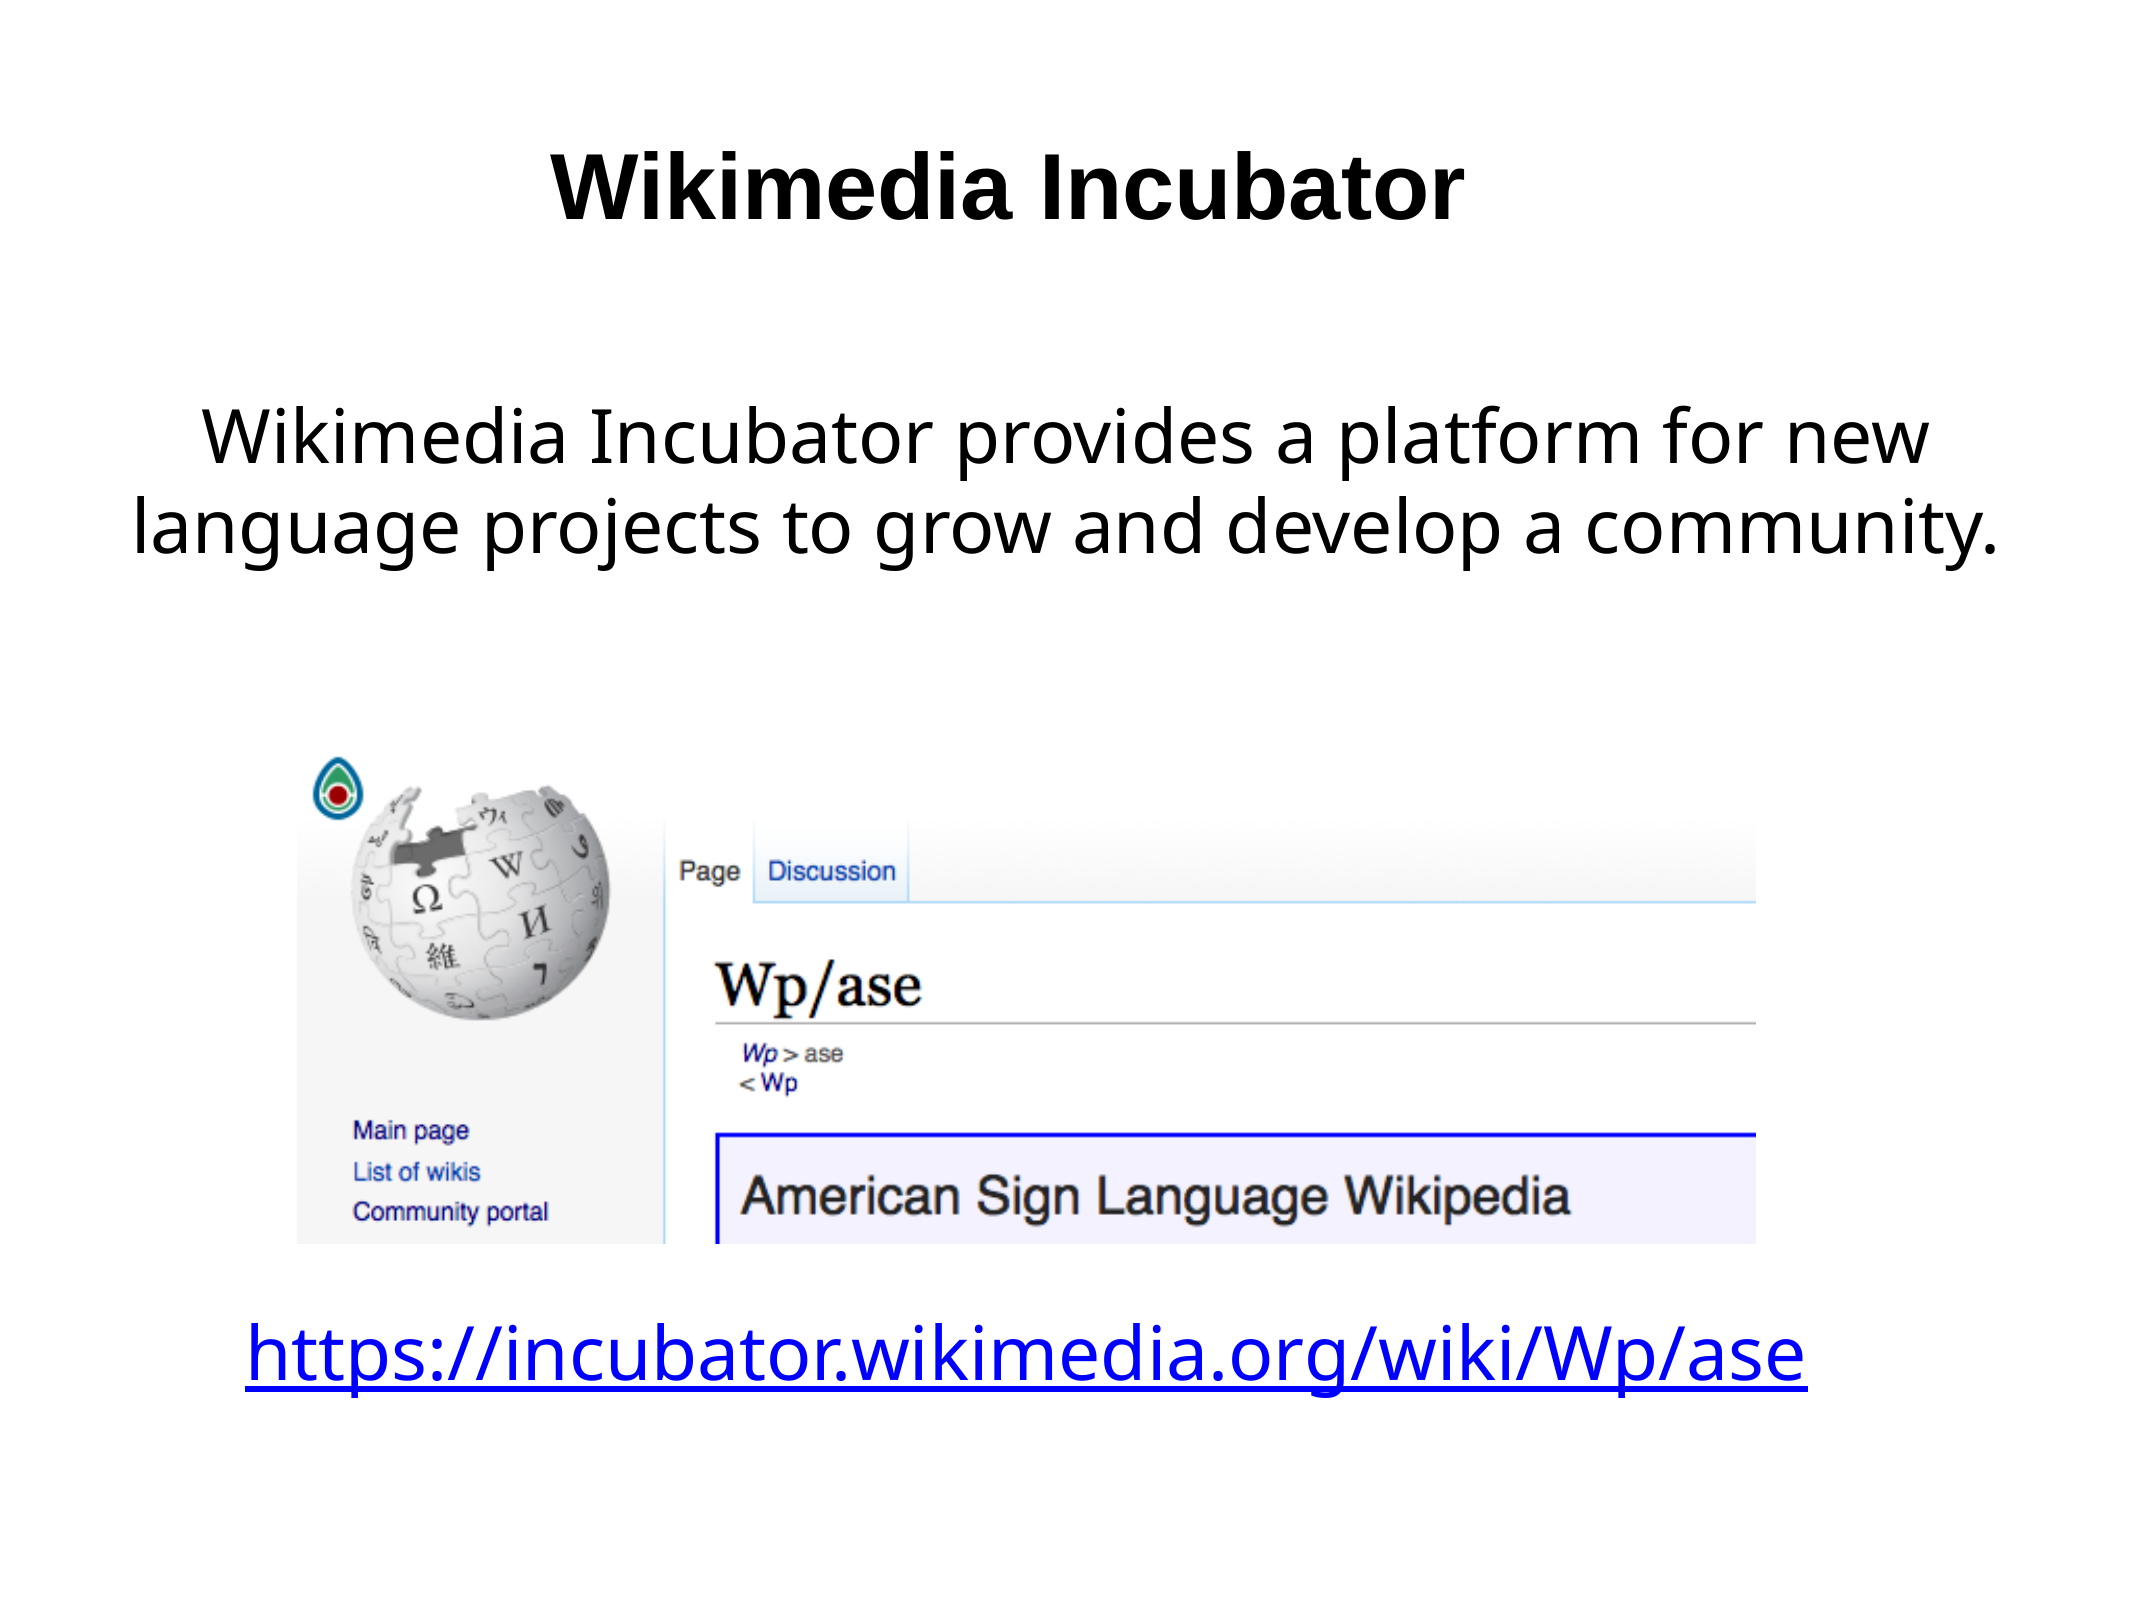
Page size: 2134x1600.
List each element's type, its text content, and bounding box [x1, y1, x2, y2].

title Wikimedia Incubator [233, 74, 1784, 289]
text_box Wikimedia Incubator provides a platform for new language projects to grow and develop a community. [119, 380, 2015, 577]
picture [296, 740, 1756, 1244]
text_box https://incubator.wikimedia.org/wiki/Wp/ase [236, 1297, 1816, 1417]
